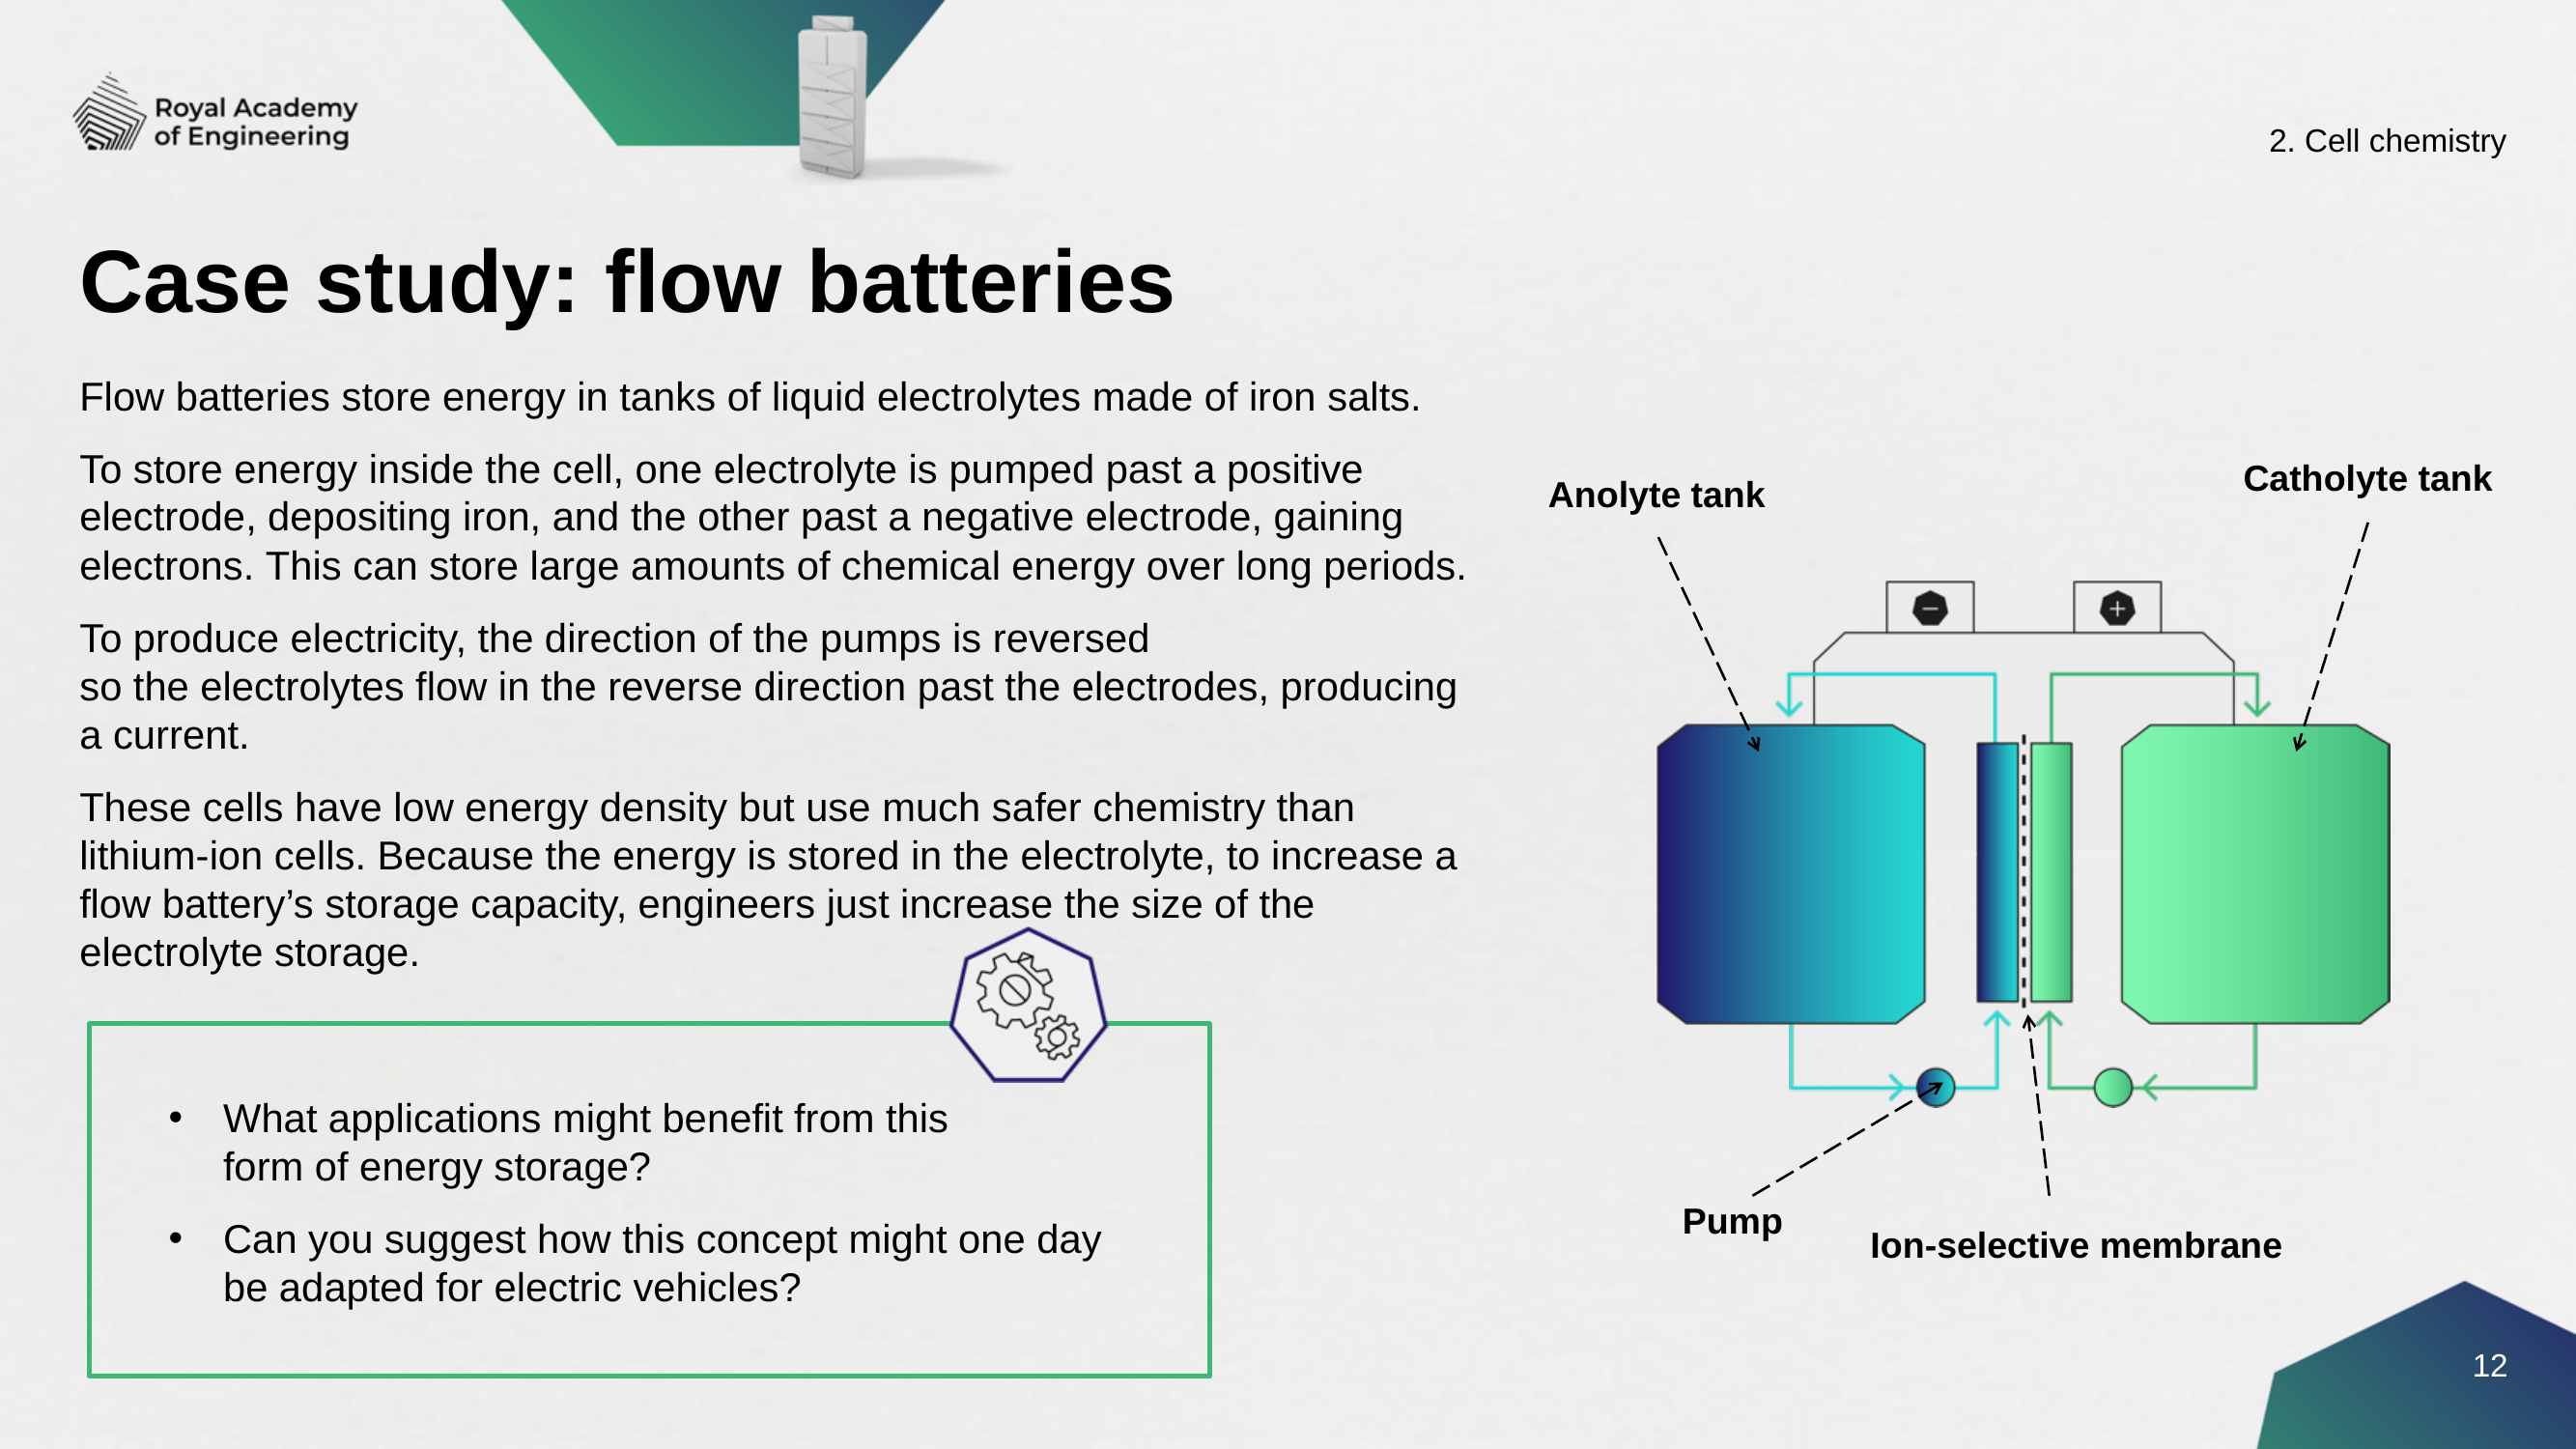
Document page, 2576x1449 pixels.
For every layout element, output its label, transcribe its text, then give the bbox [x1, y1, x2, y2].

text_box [1657, 537, 1759, 752]
text_box Pump [1612, 1190, 1854, 1249]
text_box Anolyte tank [1474, 464, 1840, 523]
text_box 2. Cell chemistry [1531, 120, 2507, 198]
title Case study: flow batteries [65, 229, 1260, 345]
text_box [1752, 1082, 1943, 1196]
text_box Flow batteries store energy in tanks of liquid electrolytes made of iron salts. To store energy inside the cell, one electrolyte is pumped past a positive electrode, depositing iron, and the other past a negative electrode, gaining electrons. This can store large amounts of chemical energy over long periods. To produce electricity, the direction of the pumps is reversed so the electrolytes flow in the reverse direction past the electrodes, producing a current. These cells have low energy density but use much safer chemistry than lithium-ion cells. Because the energy is stored in the electrolyte, to increase a flow battery’s storage capacity, engineers just increase the size of the electrolyte storage. [65, 362, 1486, 1273]
text_box 12 [2422, 1345, 2508, 1423]
picture [0, 0, 2576, 1449]
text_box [2027, 1014, 2050, 1196]
text_box Catholyte tank [2185, 447, 2551, 506]
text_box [2296, 522, 2368, 752]
text_box Ion-selective membrane [1839, 1214, 2314, 1272]
text_box What applications might benefit from this form of energy storage? Can you suggest how this concept might one day be adapted for electric vehicles? [89, 1023, 1210, 1377]
